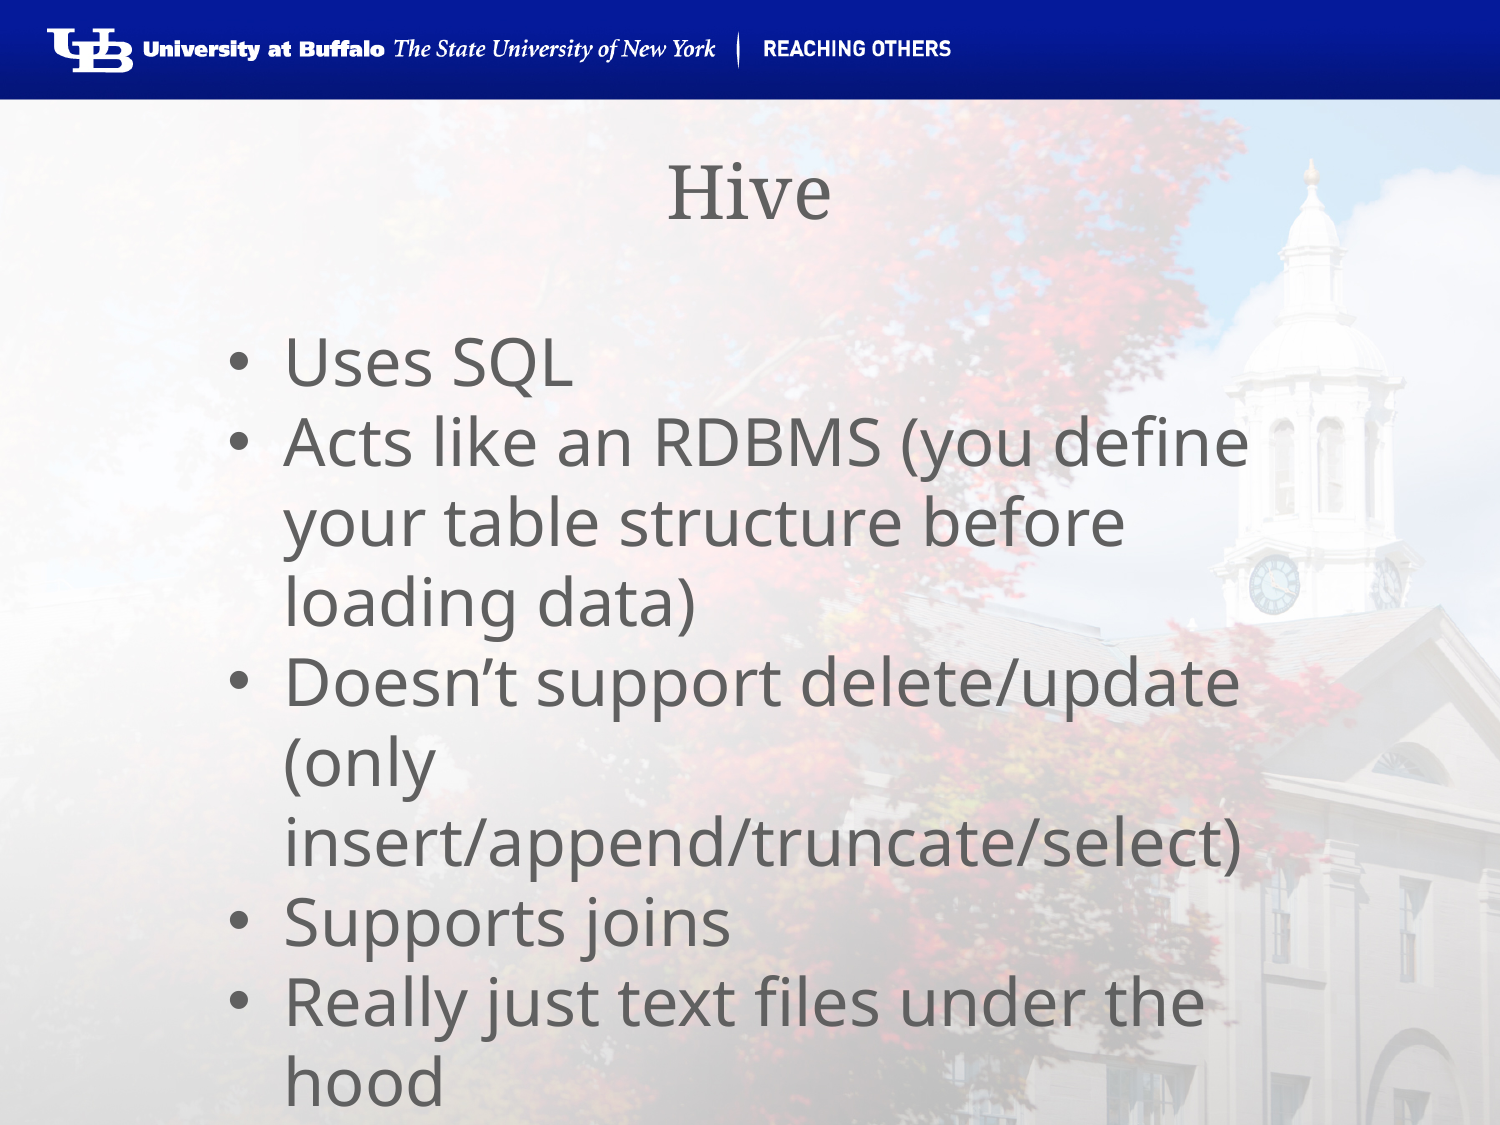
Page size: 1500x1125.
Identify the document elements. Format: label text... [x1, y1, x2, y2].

title Hive [112, 137, 1388, 375]
subtitle Uses SQL Acts like an RDBMS (you define your table structure before loading data) Doesn’t support delete/update (only insert/append/truncate/select) Supports joins Really just text files under the hood Uses MapReduce under the hood (implies “full table scan”) Has some useful semantic extensions to SQL (can call python functions) [212, 312, 1275, 1000]
picture [0, 0, 1500, 1125]
